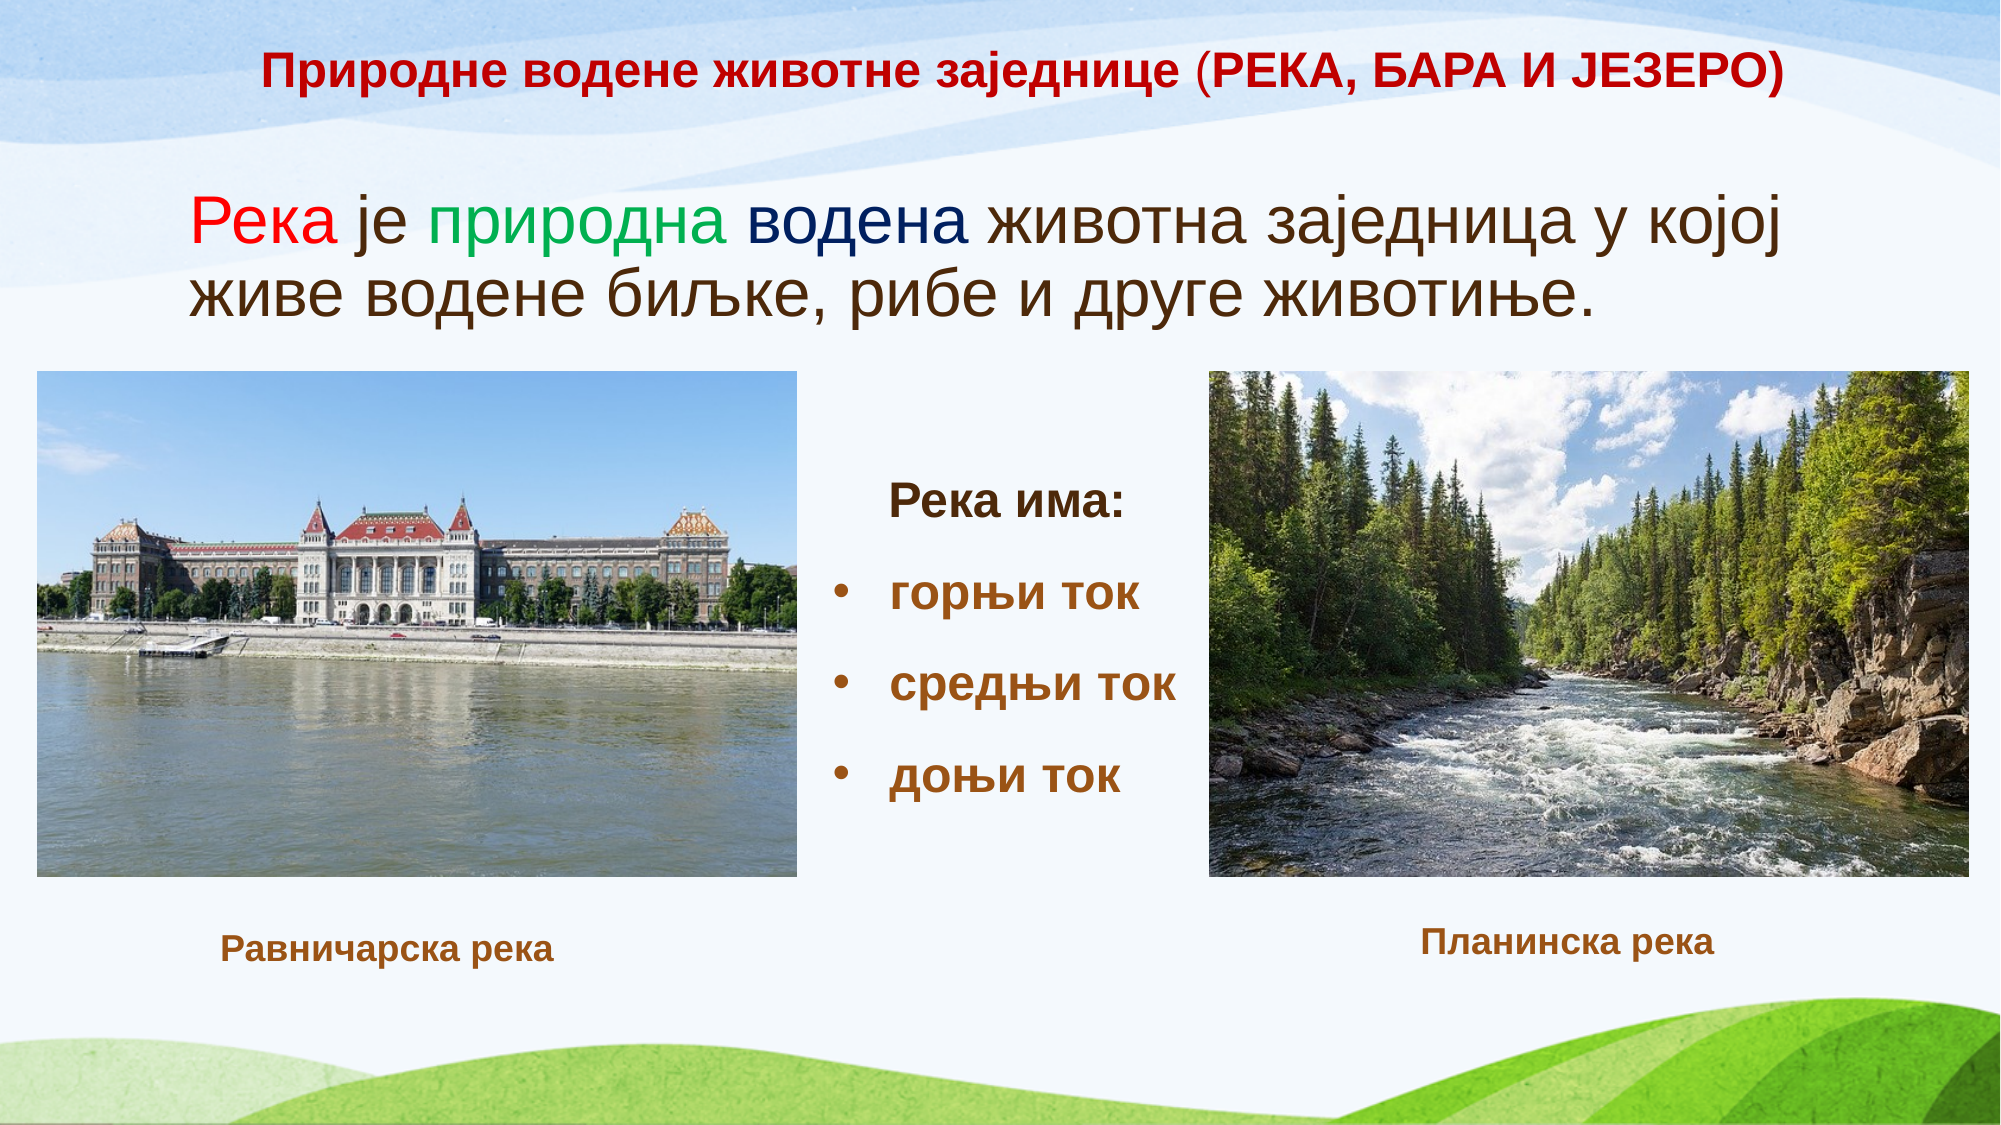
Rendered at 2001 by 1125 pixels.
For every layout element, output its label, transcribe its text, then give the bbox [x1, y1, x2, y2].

text_box Равничарска река [205, 915, 573, 977]
text_box Планинска река [1405, 909, 1733, 971]
title Река је природна водена животна заједница у којој живе водене биљке, рибе и друге животиње. [174, 139, 1825, 339]
text_box Природне водене животне заједнице (РЕКА, БАРА И ЈЕЗЕРО) [128, 29, 1918, 139]
list Река има: горњи ток средњи ток доњи ток [817, 466, 1204, 817]
picture [0, 0, 2001, 1125]
